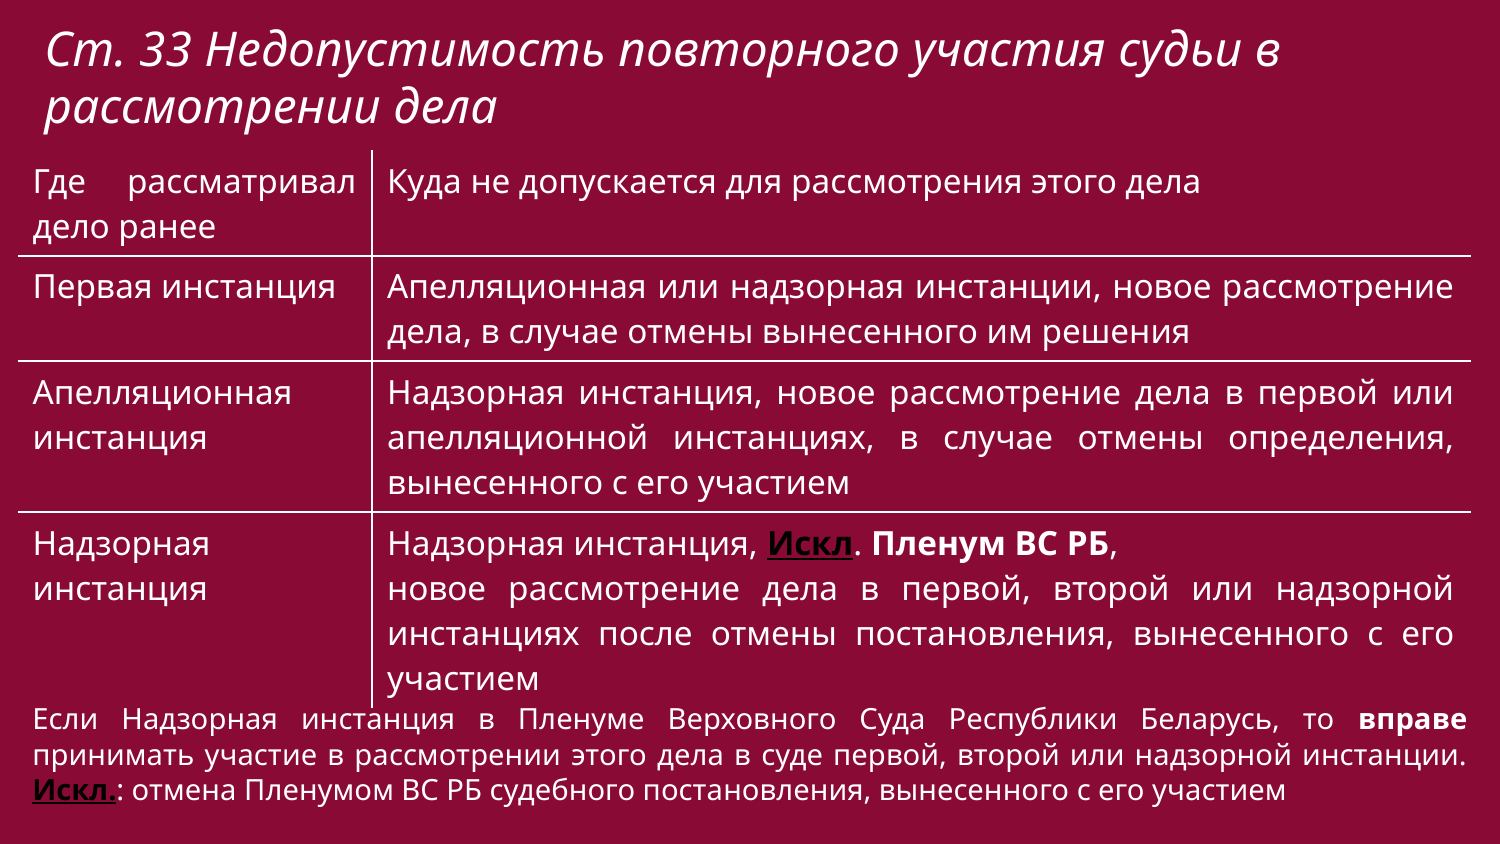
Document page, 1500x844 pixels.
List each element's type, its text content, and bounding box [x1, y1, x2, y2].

table_cell Надзорная инстанция, Искл. Пленум ВС РБ, новое рассмотрение дела в первой, второй или надзорной инстанциях после отмены постановления, вынесенного с его участием [373, 513, 1471, 693]
text_box Если Надзорная инстанция в Пленуме Верховного Суда Республики Беларусь, то вправе принимать участие в рассмотрении этого дела в суде первой, второй или надзорной инстанции. Искл.: отмена Пленумом ВС РБ судебного постановления, вынесенного с его участием [17, 693, 1483, 814]
table_cell Апелляционная инстанция [18, 362, 371, 511]
slide_number Ст. 33 Недопустимость повторного участия судьи в рассмотрении дела [29, 43, 1500, 109]
table_cell Надзорная инстанция [18, 513, 371, 693]
table_cell Первая инстанция [18, 257, 371, 360]
table_cell Надзорная инстанция, новое рассмотрение дела в первой или апелляционной инстанциях, в случае отмены определения, вынесенного с его участием [373, 362, 1471, 511]
table_header Куда не допускается для рассмотрения этого дела [373, 150, 1471, 255]
table_header Где рассматривал дело ранее [18, 150, 371, 255]
table_cell Апелляционная или надзорная инстанции, новое рассмотрение дела, в случае отмены вынесенного им решения [373, 257, 1471, 360]
